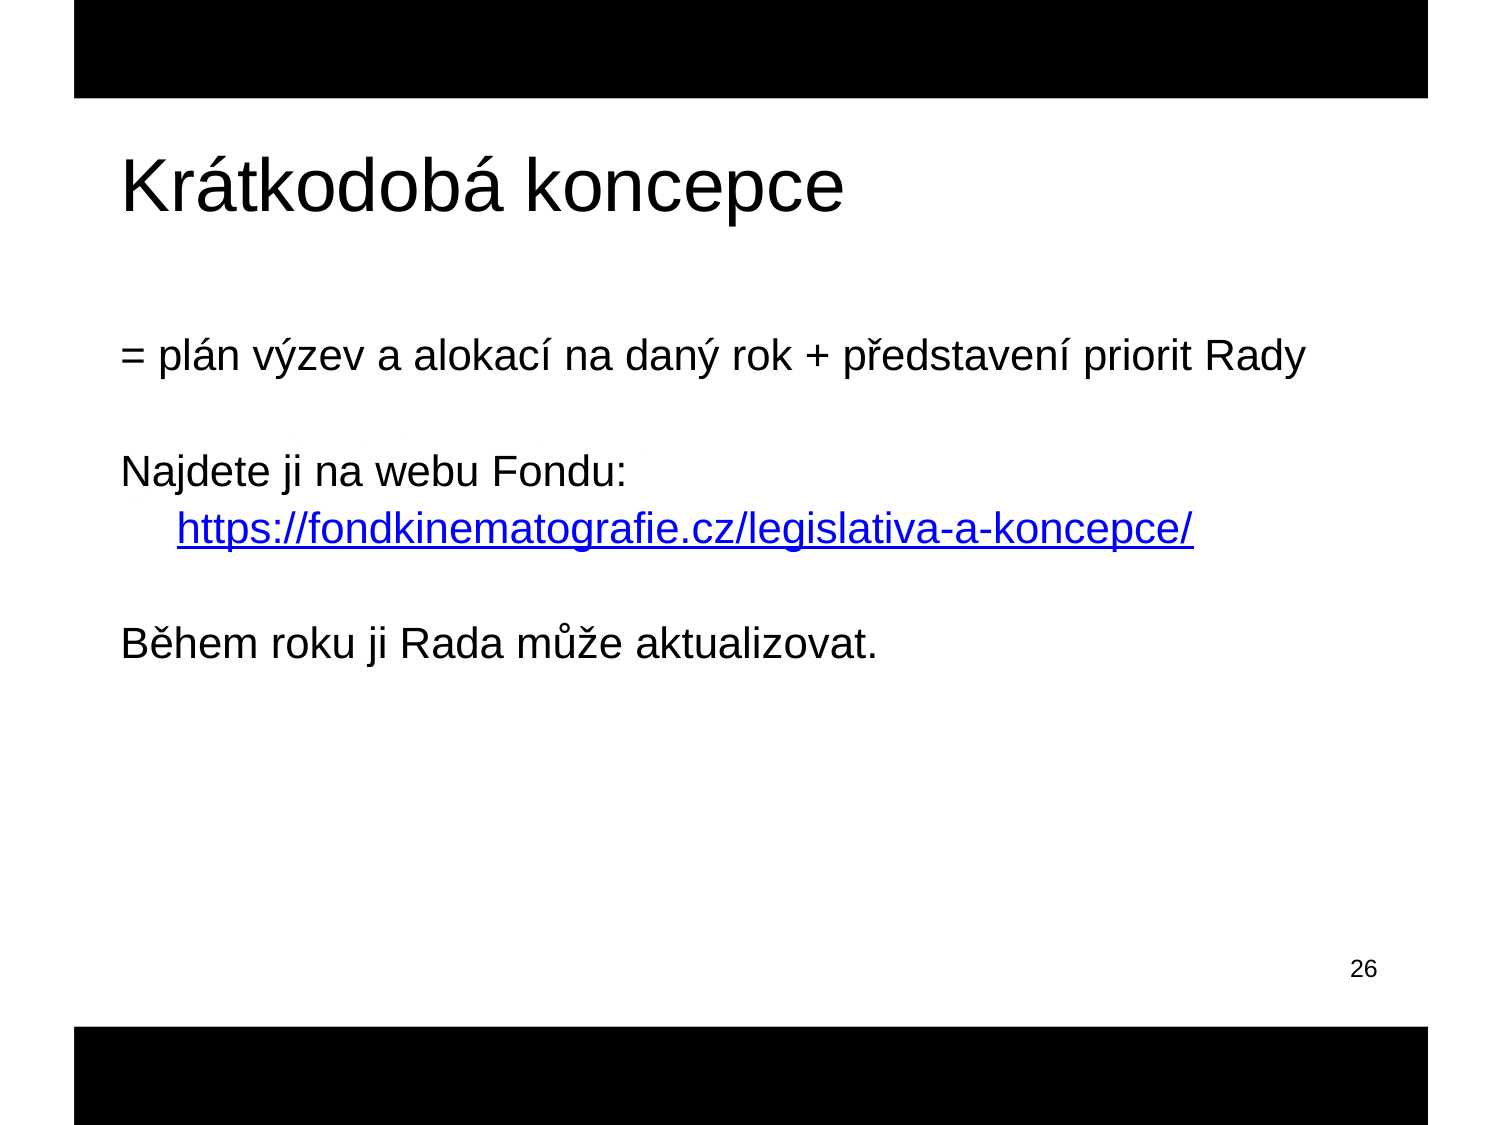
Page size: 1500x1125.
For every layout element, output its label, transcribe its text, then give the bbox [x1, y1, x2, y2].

slide_number 26 [1042, 937, 1393, 998]
picture [0, 0, 1500, 1125]
list Krátkodobá koncepce = plán výzev a alokací na daný rok + představení priorit Rady Najdete ji na webu Fondu: https://fondkinematografie.cz/legislativa-a-koncepce/ Během roku ji Rada může aktualizovat. [105, 128, 1360, 1008]
